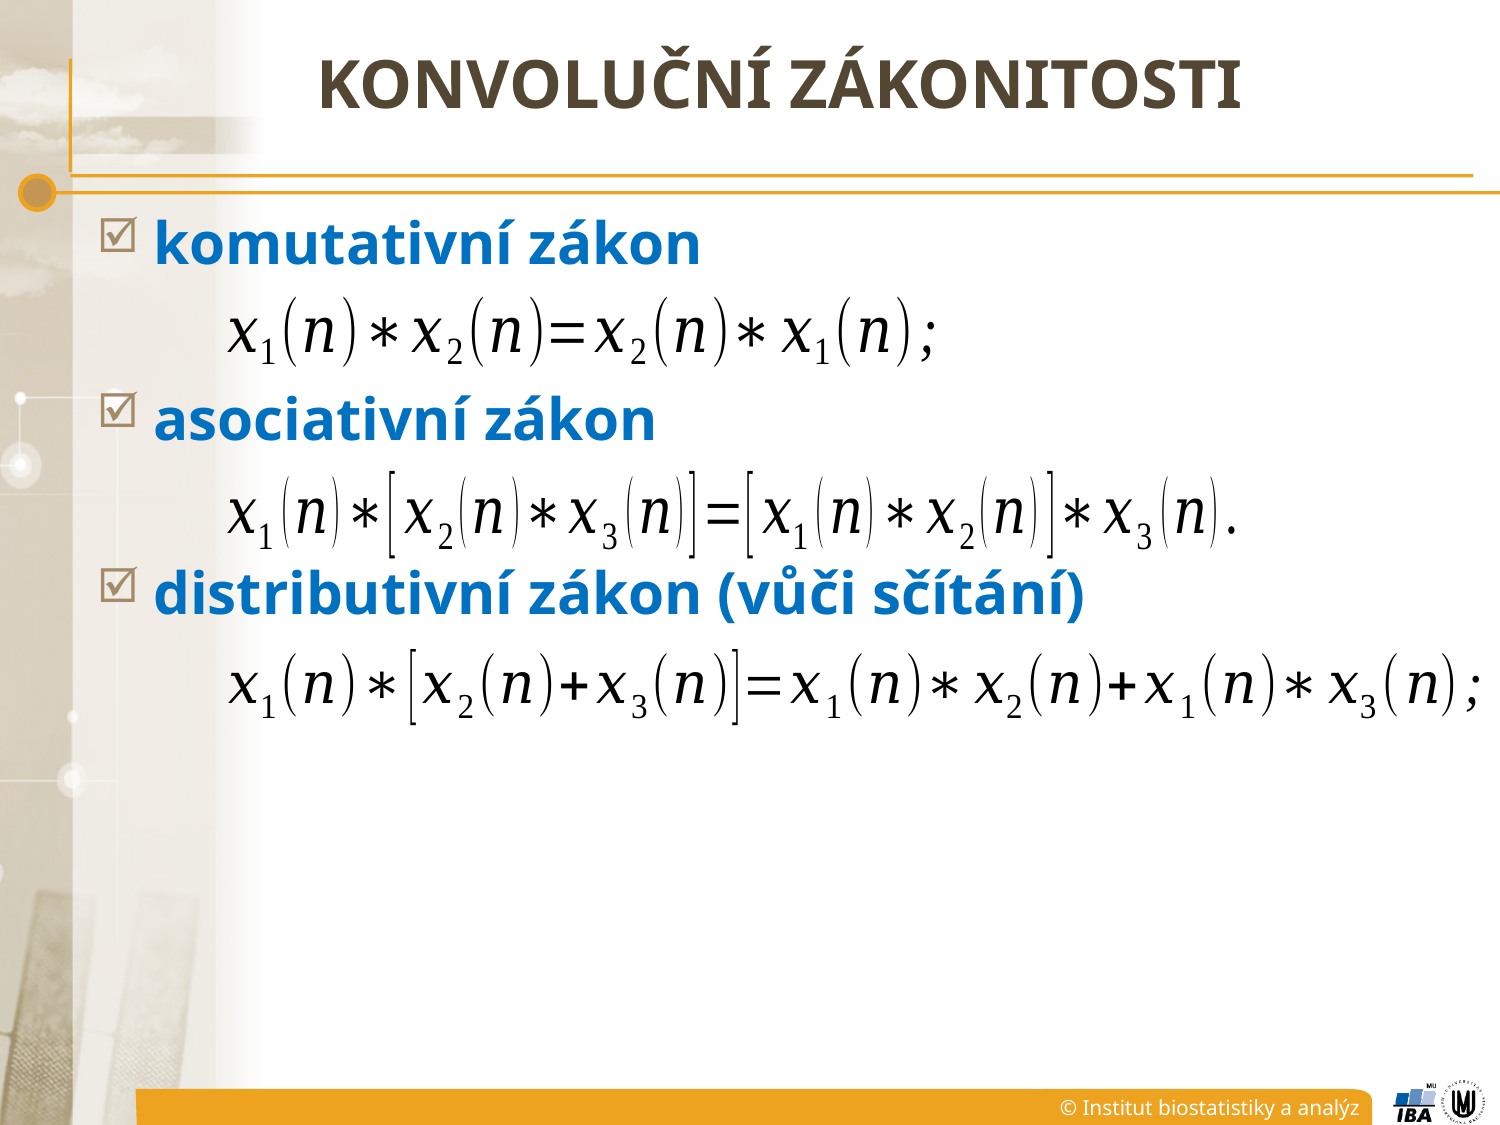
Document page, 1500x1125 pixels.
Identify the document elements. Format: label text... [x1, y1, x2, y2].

title Konvoluční zákonitosti [82, 9, 1477, 165]
list komutativní zákon asociativní zákon distributivní zákon (vůči sčítání) [82, 199, 1483, 1047]
picture [0, 0, 278, 1125]
picture [1393, 1083, 1436, 1122]
picture [1441, 1080, 1485, 1124]
